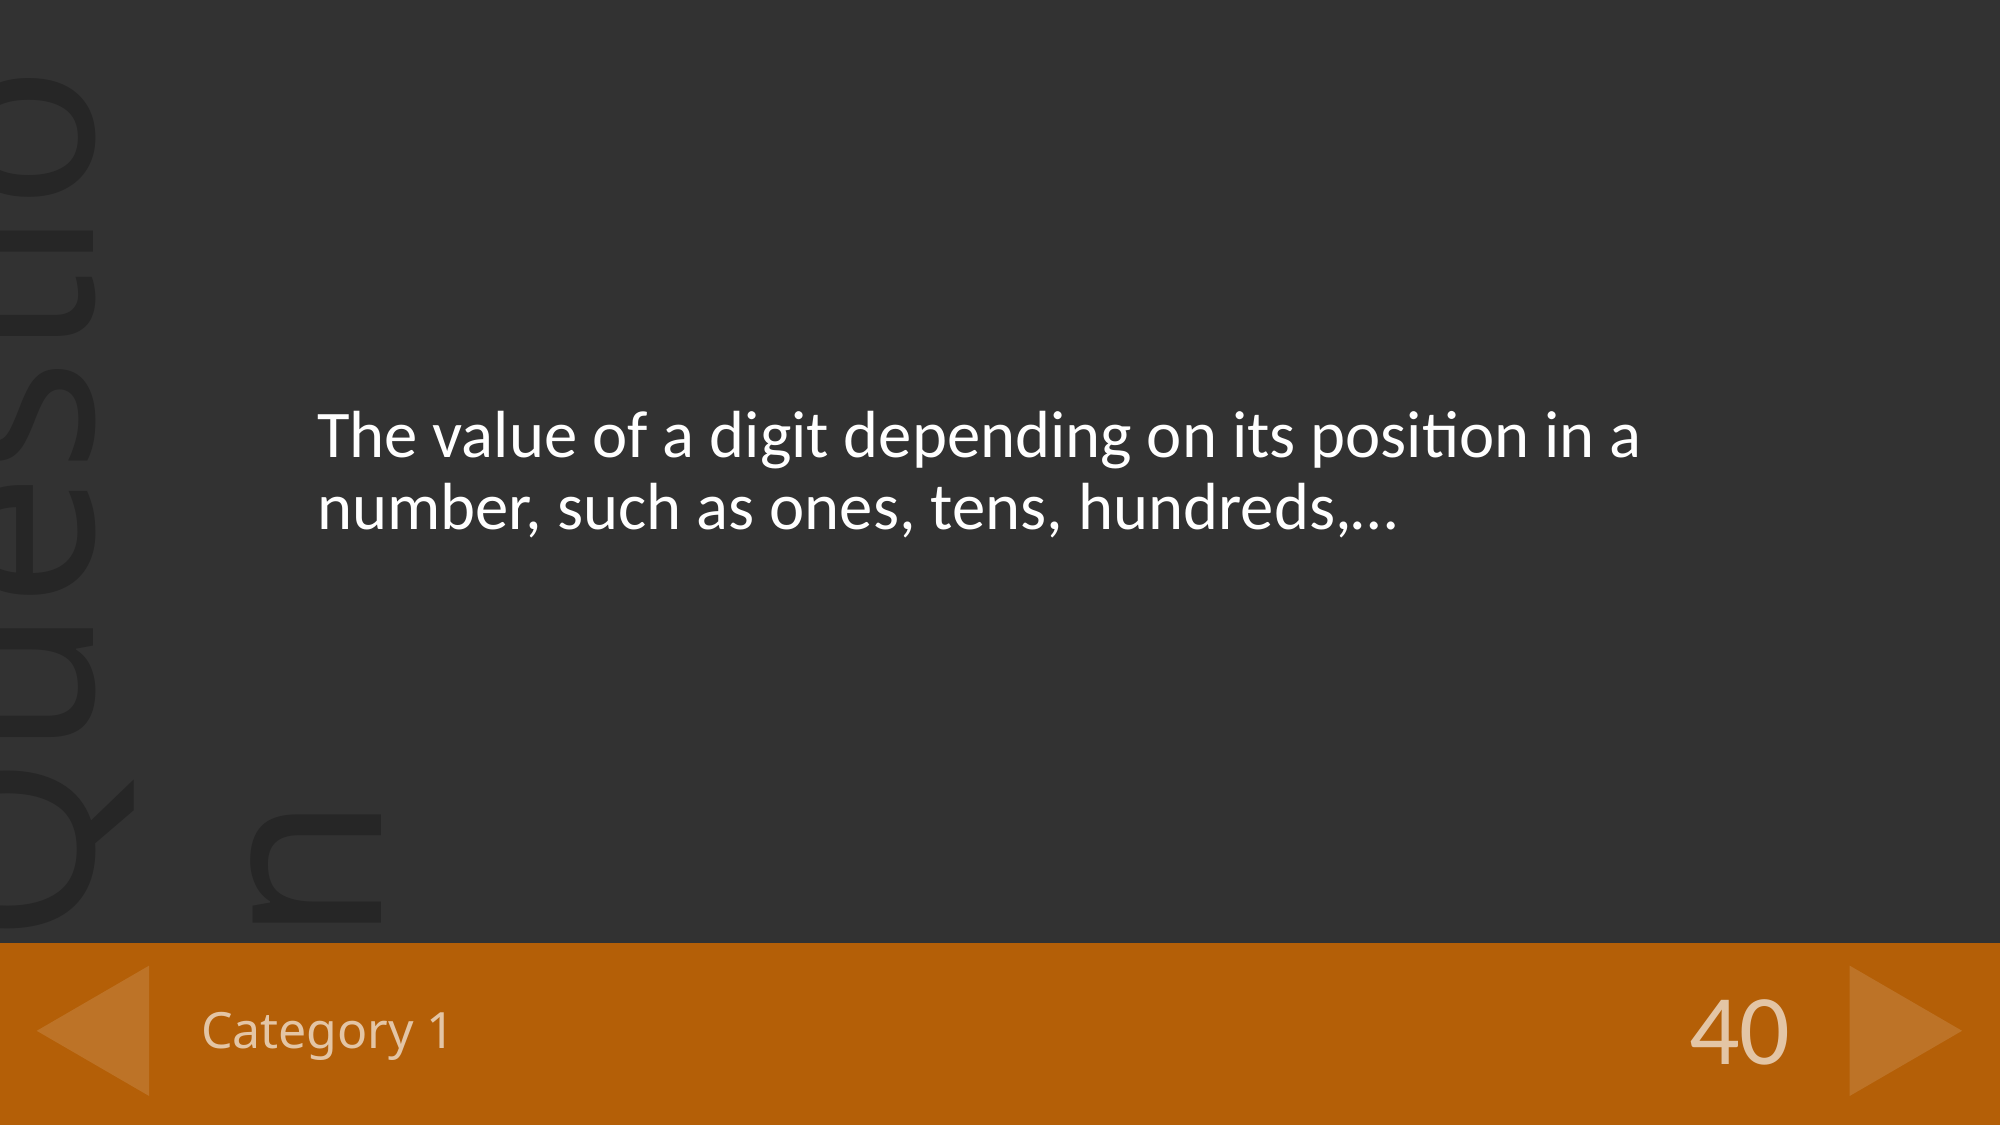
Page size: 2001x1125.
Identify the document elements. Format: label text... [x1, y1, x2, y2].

list The value of a digit depending on its position in a number, such as ones, tens, hundreds,… [302, 307, 1760, 636]
list 40 [1494, 967, 1806, 1097]
title Category 1 [185, 967, 1494, 1097]
